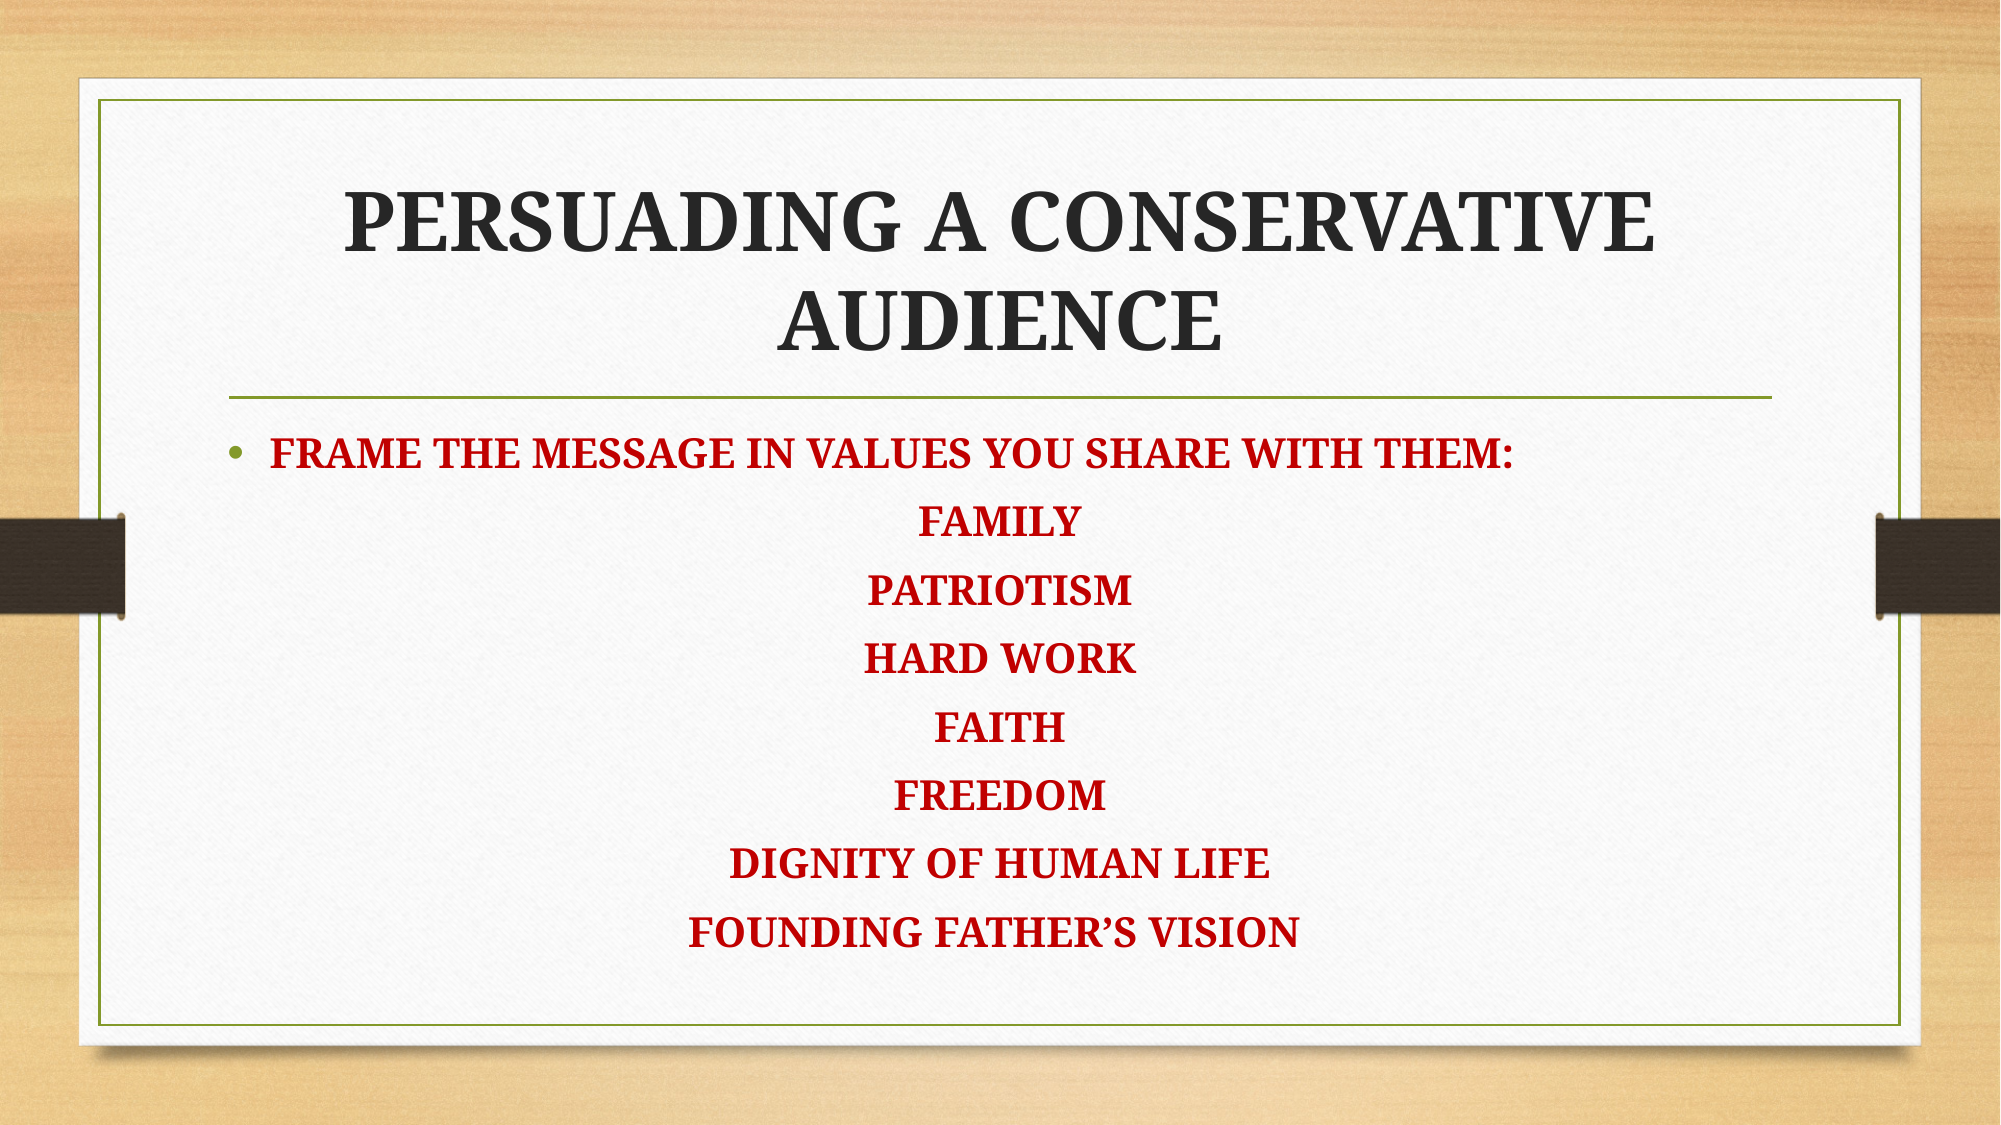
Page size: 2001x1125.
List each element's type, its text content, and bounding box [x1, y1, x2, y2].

list FRAME THE MESSAGE IN VALUES YOU SHARE WITH THEM: FAMILY PATRIOTISM HARD WORK FAITH FREEDOM DIGNITY OF HUMAN LIFE FOUNDING FATHER’S VISION [212, 419, 1788, 964]
title PERSUADING A CONSERVATIVE AUDIENCE [212, 161, 1788, 375]
picture [0, 0, 2001, 1125]
